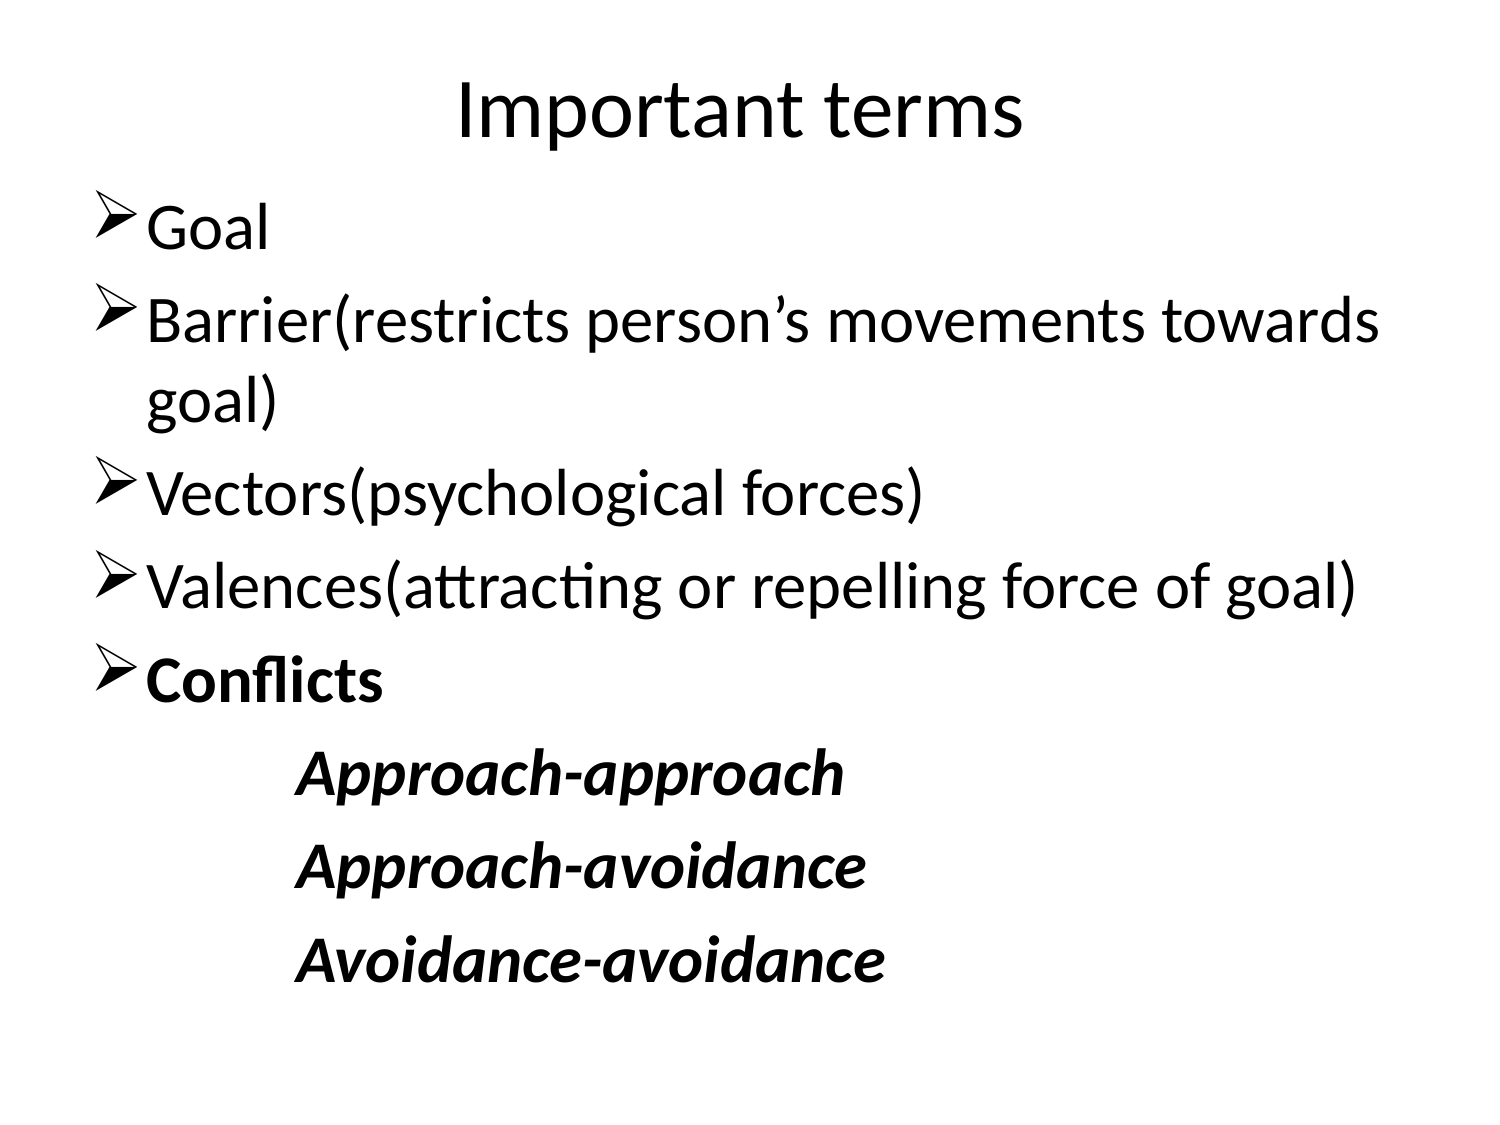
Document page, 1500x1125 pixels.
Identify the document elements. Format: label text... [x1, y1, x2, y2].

title Important terms [75, 45, 1425, 163]
list Goal Barrier(restricts person’s movements towards goal) Vectors(psychological forces) Valences(attracting or repelling force of goal) Conflicts Approach-approach Approach-avoidance Avoidance-avoidance [75, 174, 1425, 1088]
